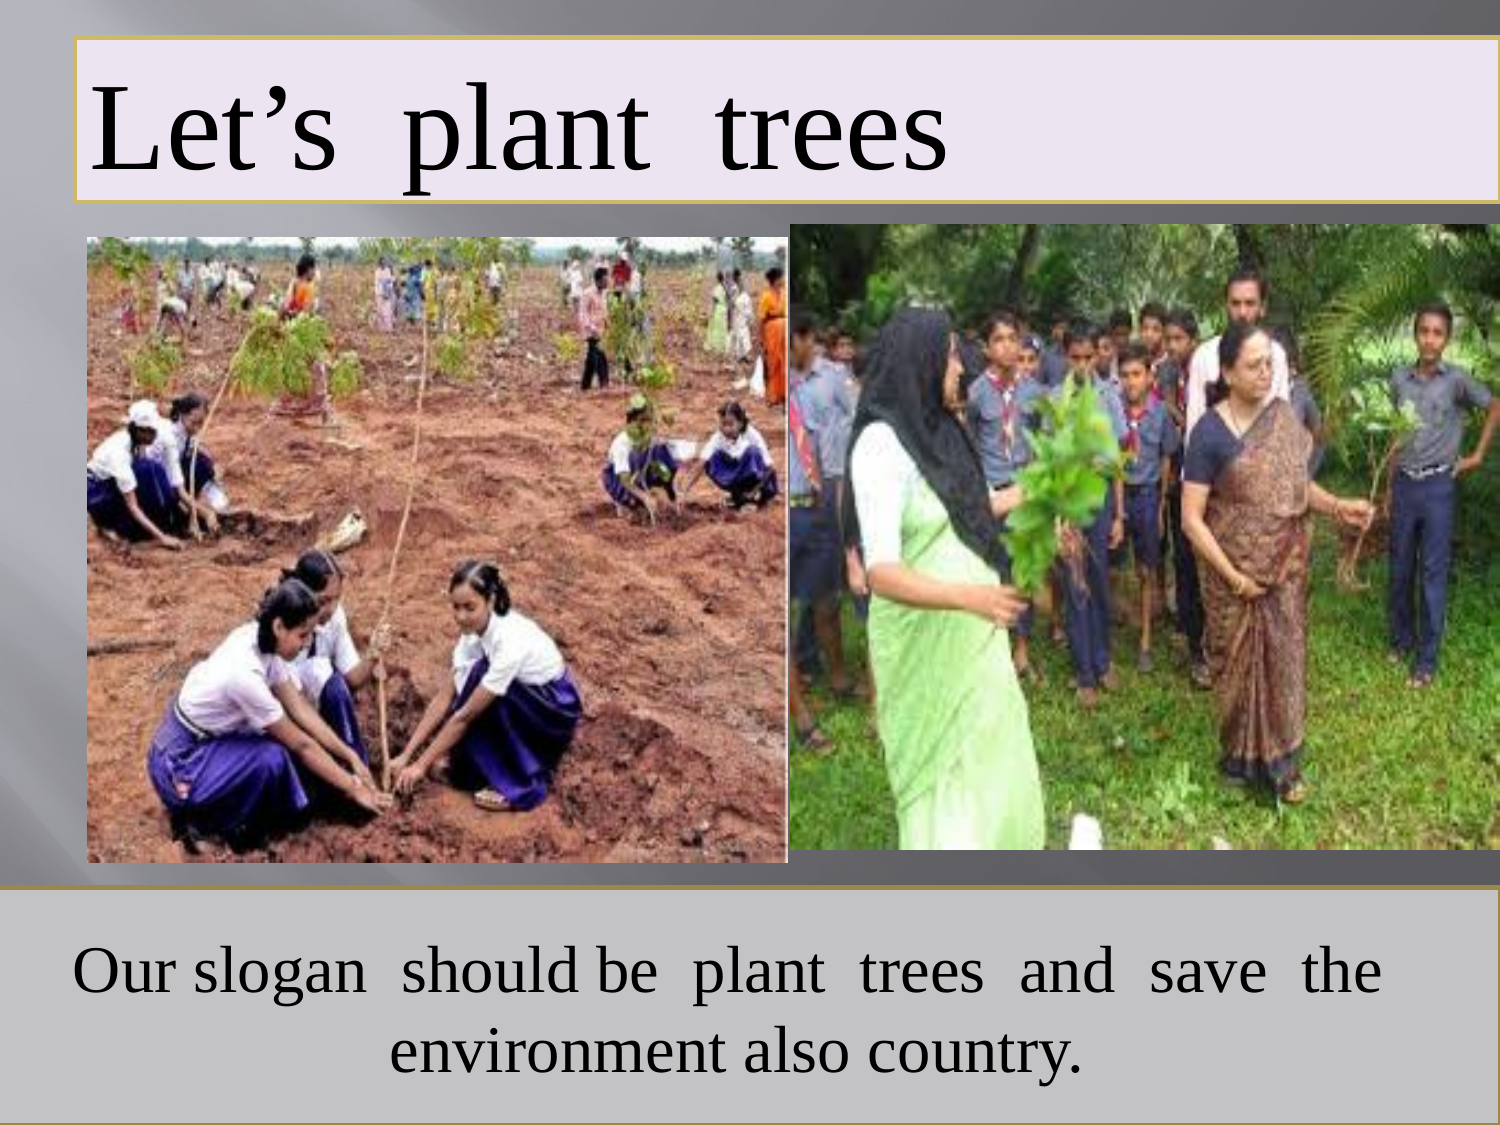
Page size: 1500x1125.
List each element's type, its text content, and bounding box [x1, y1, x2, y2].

text_box Our slogan should be plant trees and save the environment also country. [0, 885, 1500, 1125]
picture [790, 224, 1500, 851]
text_box Let’s plant trees [73, 35, 1500, 204]
picture [87, 237, 789, 863]
